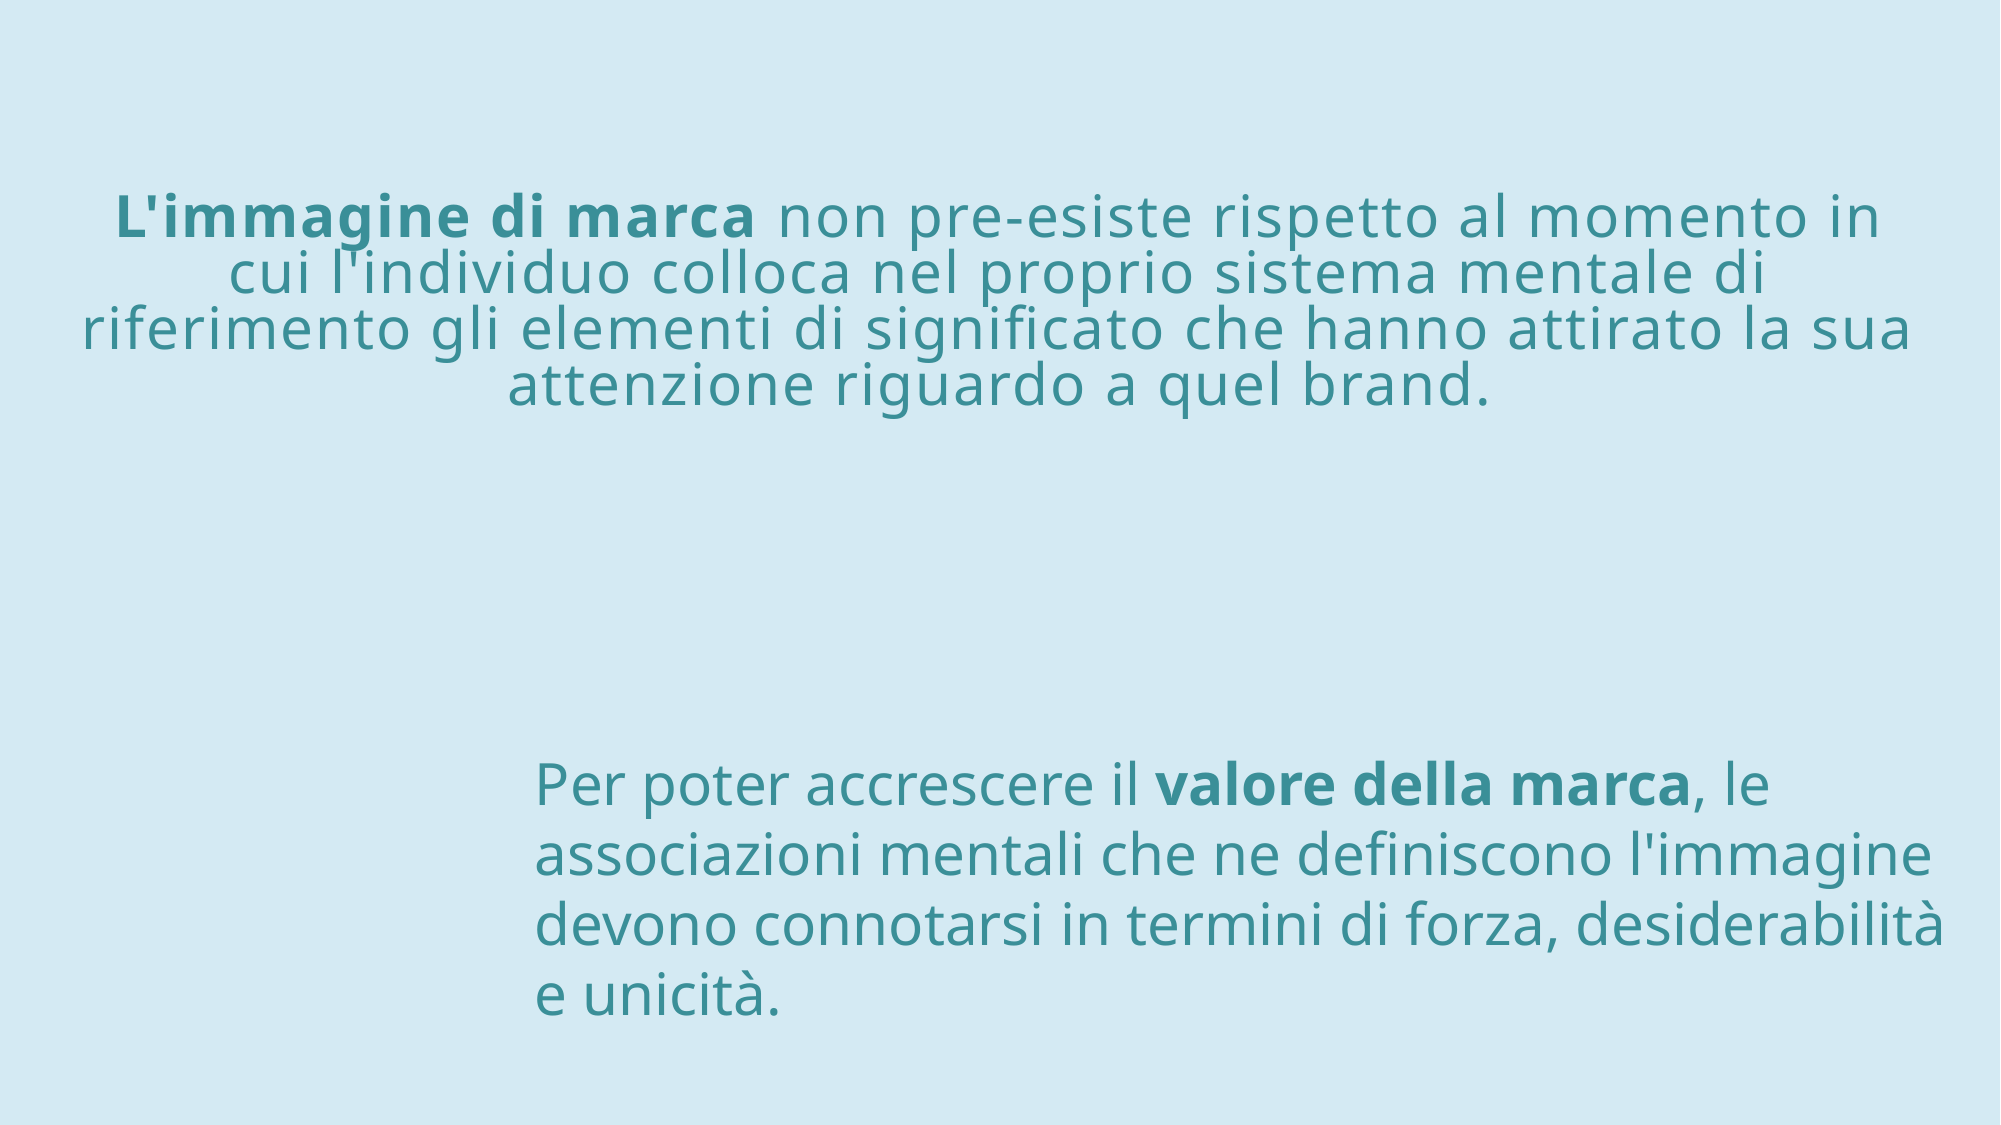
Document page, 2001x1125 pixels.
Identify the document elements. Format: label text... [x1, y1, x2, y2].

text_box Per poter accrescere il valore della marca, le associazioni mentali che ne definiscono l'immagine devono connotarsi in termini di forza, desiderabilità e unicità. [519, 739, 1972, 1035]
title L'immagine di marca non pre-esiste rispetto al momento in cui l'individuo colloca nel proprio sistema mentale di riferimento gli elementi di significato che hanno attirato la sua attenzione riguardo a quel brand. [48, 87, 1952, 522]
